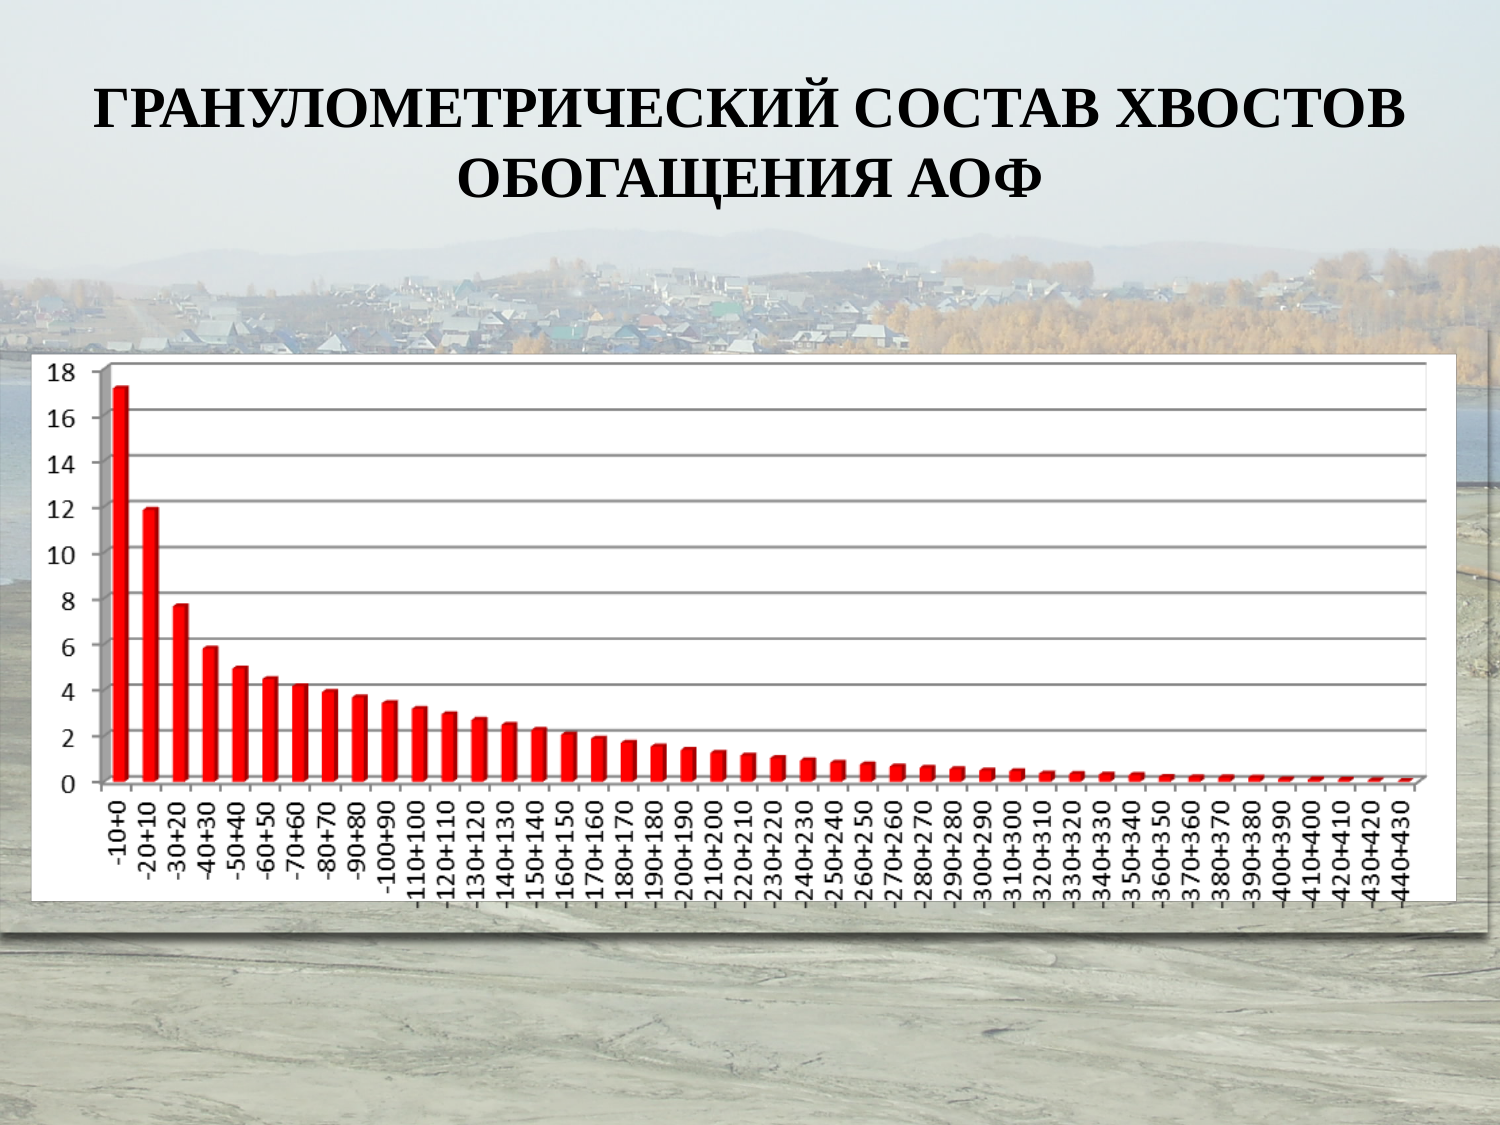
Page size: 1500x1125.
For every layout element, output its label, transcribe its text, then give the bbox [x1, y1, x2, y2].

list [0, 319, 1500, 953]
title ГРАНУЛОМЕТРИЧЕСКИЙ СОСТАВ ХВОСТОВ ОБОГАЩЕНИЯ АОФ [75, 45, 1425, 233]
